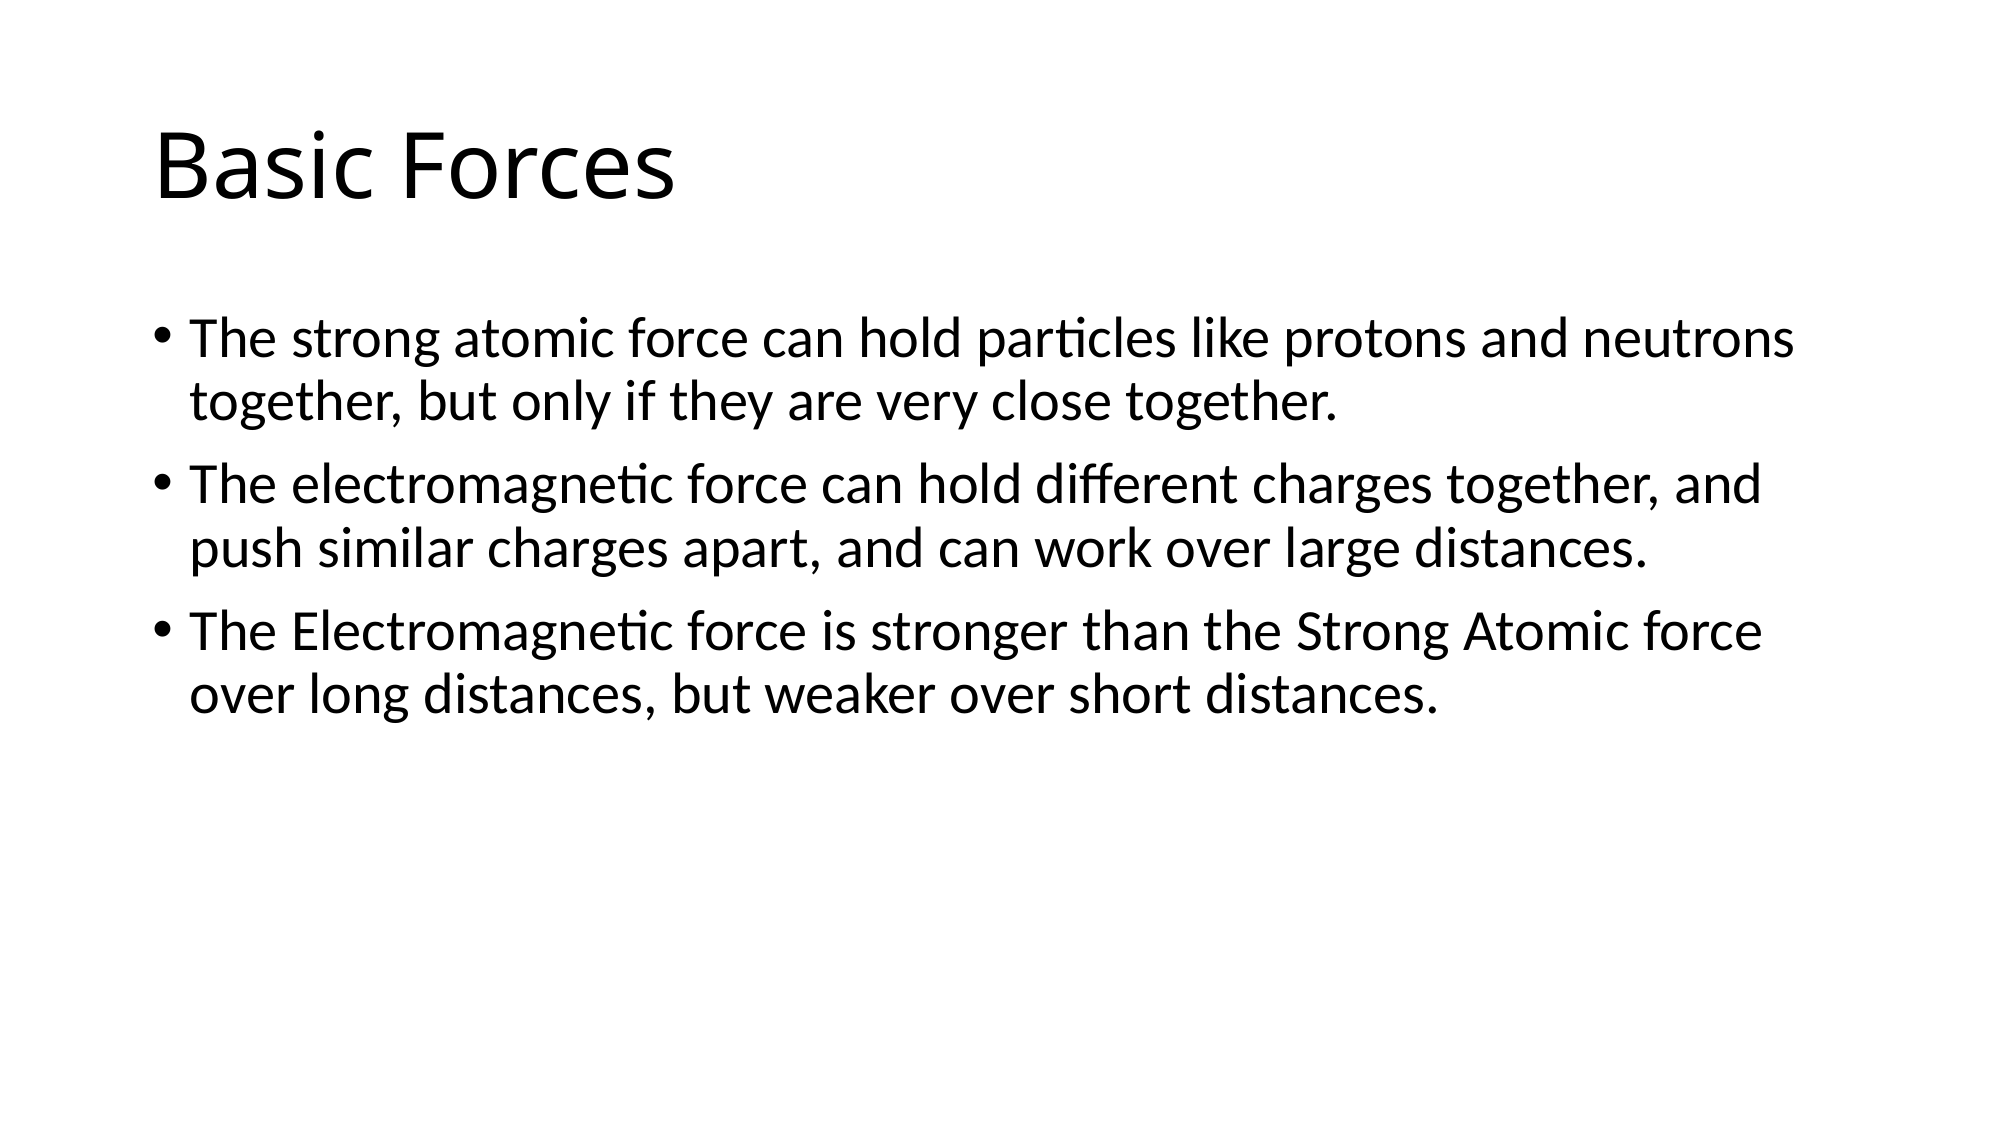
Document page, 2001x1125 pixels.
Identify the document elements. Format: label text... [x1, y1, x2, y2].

list The strong atomic force can hold particles like protons and neutrons together, but only if they are very close together. The electromagnetic force can hold different charges together, and push similar charges apart, and can work over large distances. The Electromagnetic force is stronger than the Strong Atomic force over long distances, but weaker over short distances. [137, 299, 1863, 1014]
title Basic Forces [137, 59, 1863, 278]
